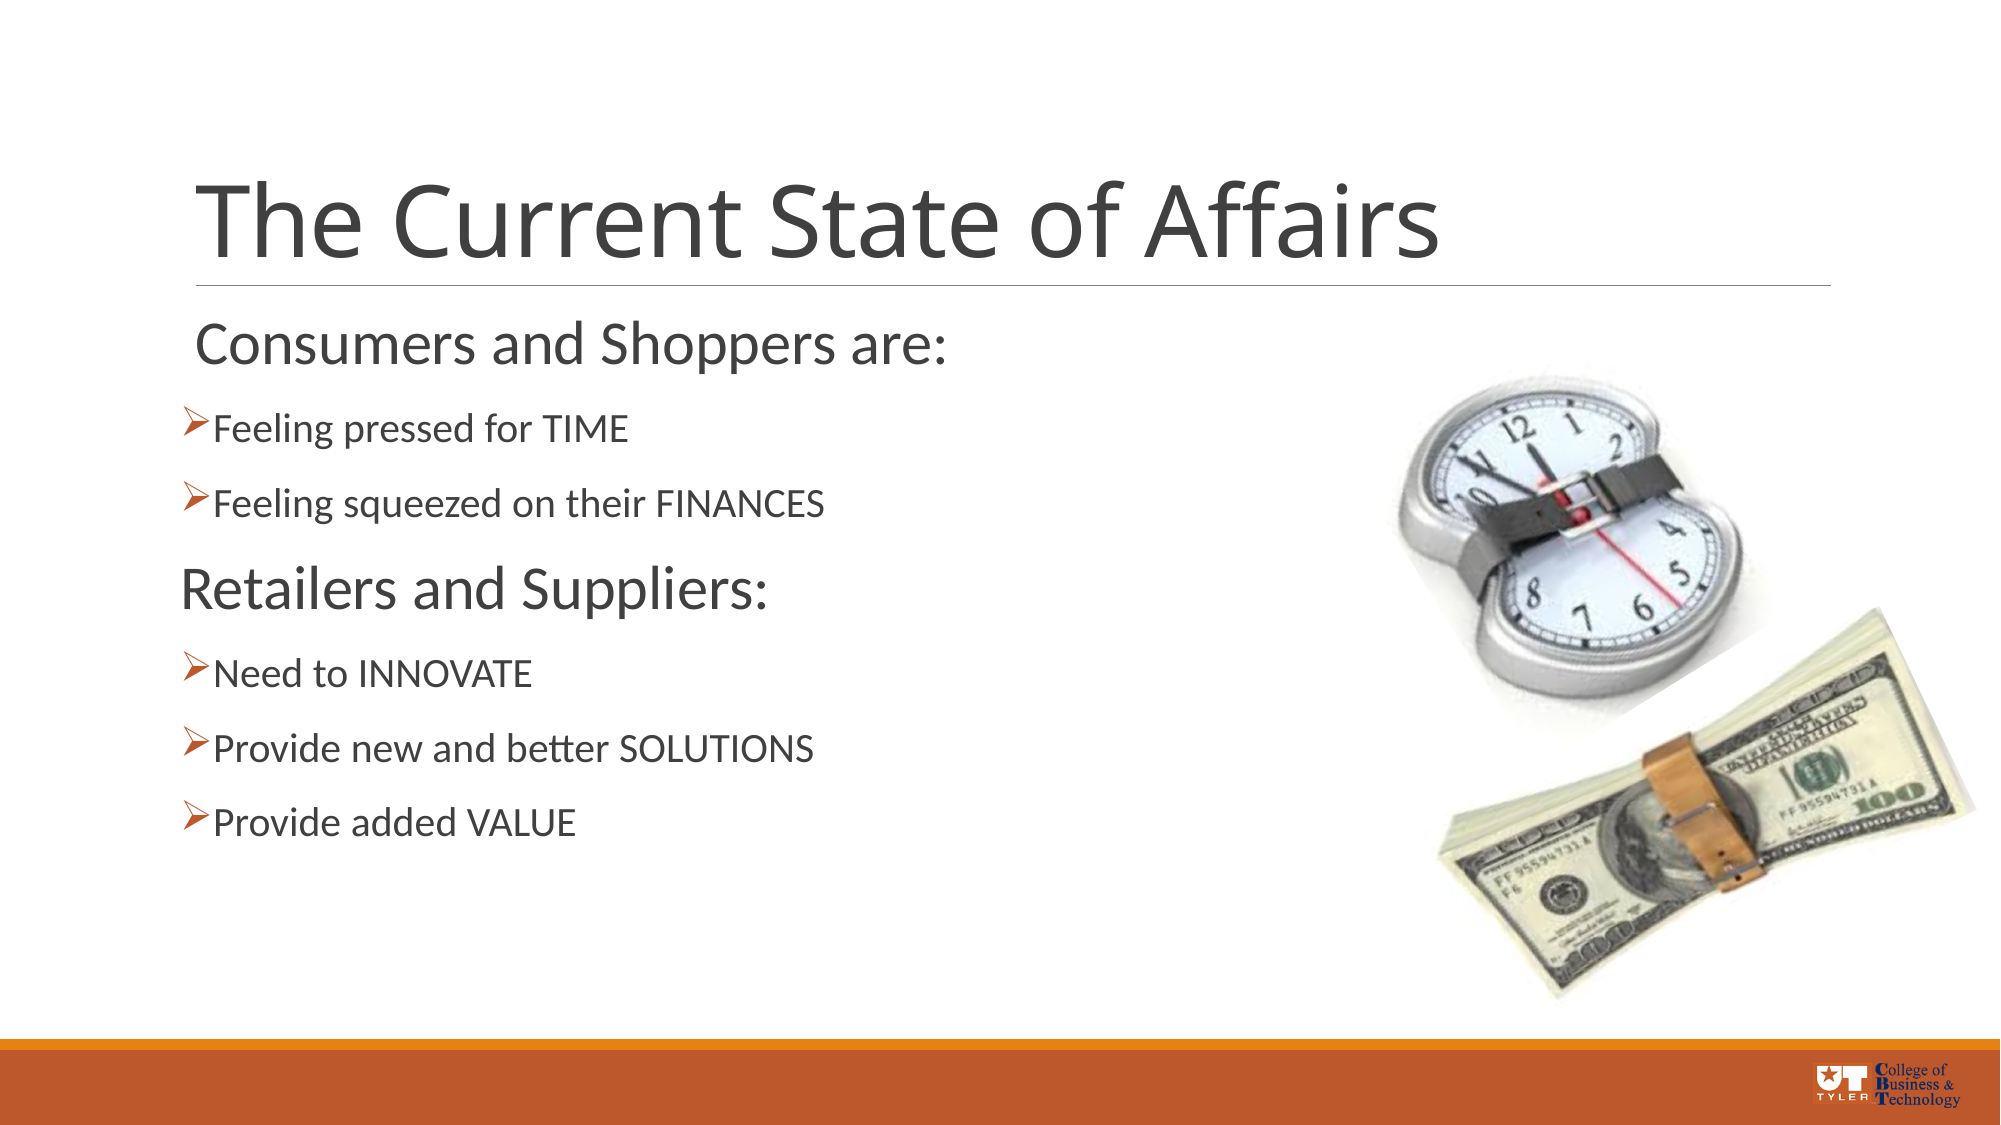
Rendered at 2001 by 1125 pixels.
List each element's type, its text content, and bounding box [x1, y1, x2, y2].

title The Current State of Affairs [180, 47, 1830, 285]
list Consumers and Shoppers are: Feeling pressed for TIME Feeling squeezed on their FINANCES Retailers and Suppliers: Need to INNOVATE Provide new and better SOLUTIONS Provide added VALUE [180, 302, 1830, 963]
picture [1348, 304, 1984, 1110]
